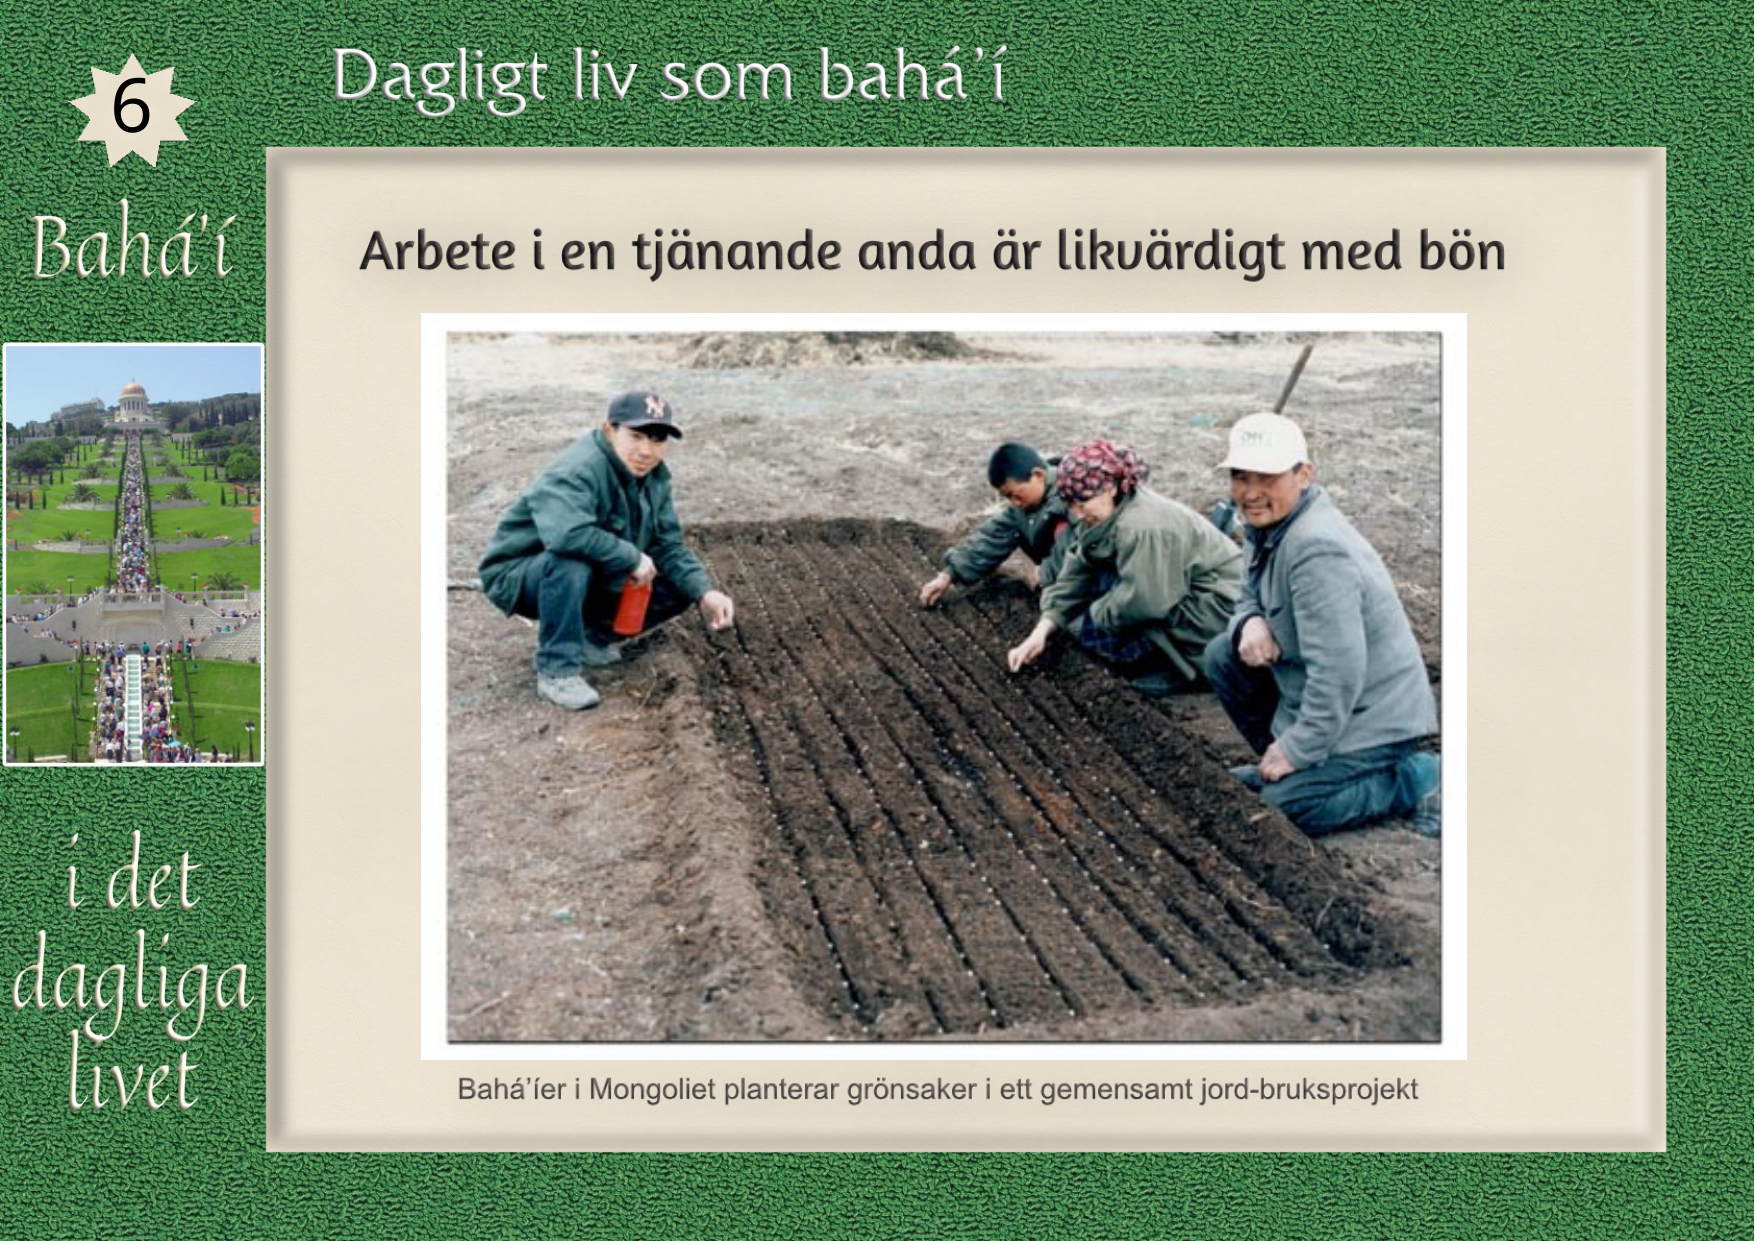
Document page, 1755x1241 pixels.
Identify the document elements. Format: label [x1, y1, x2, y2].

text_box [1, 45, 1555, 1170]
text_box [1559, 51, 1667, 1153]
picture [0, 0, 1755, 1241]
